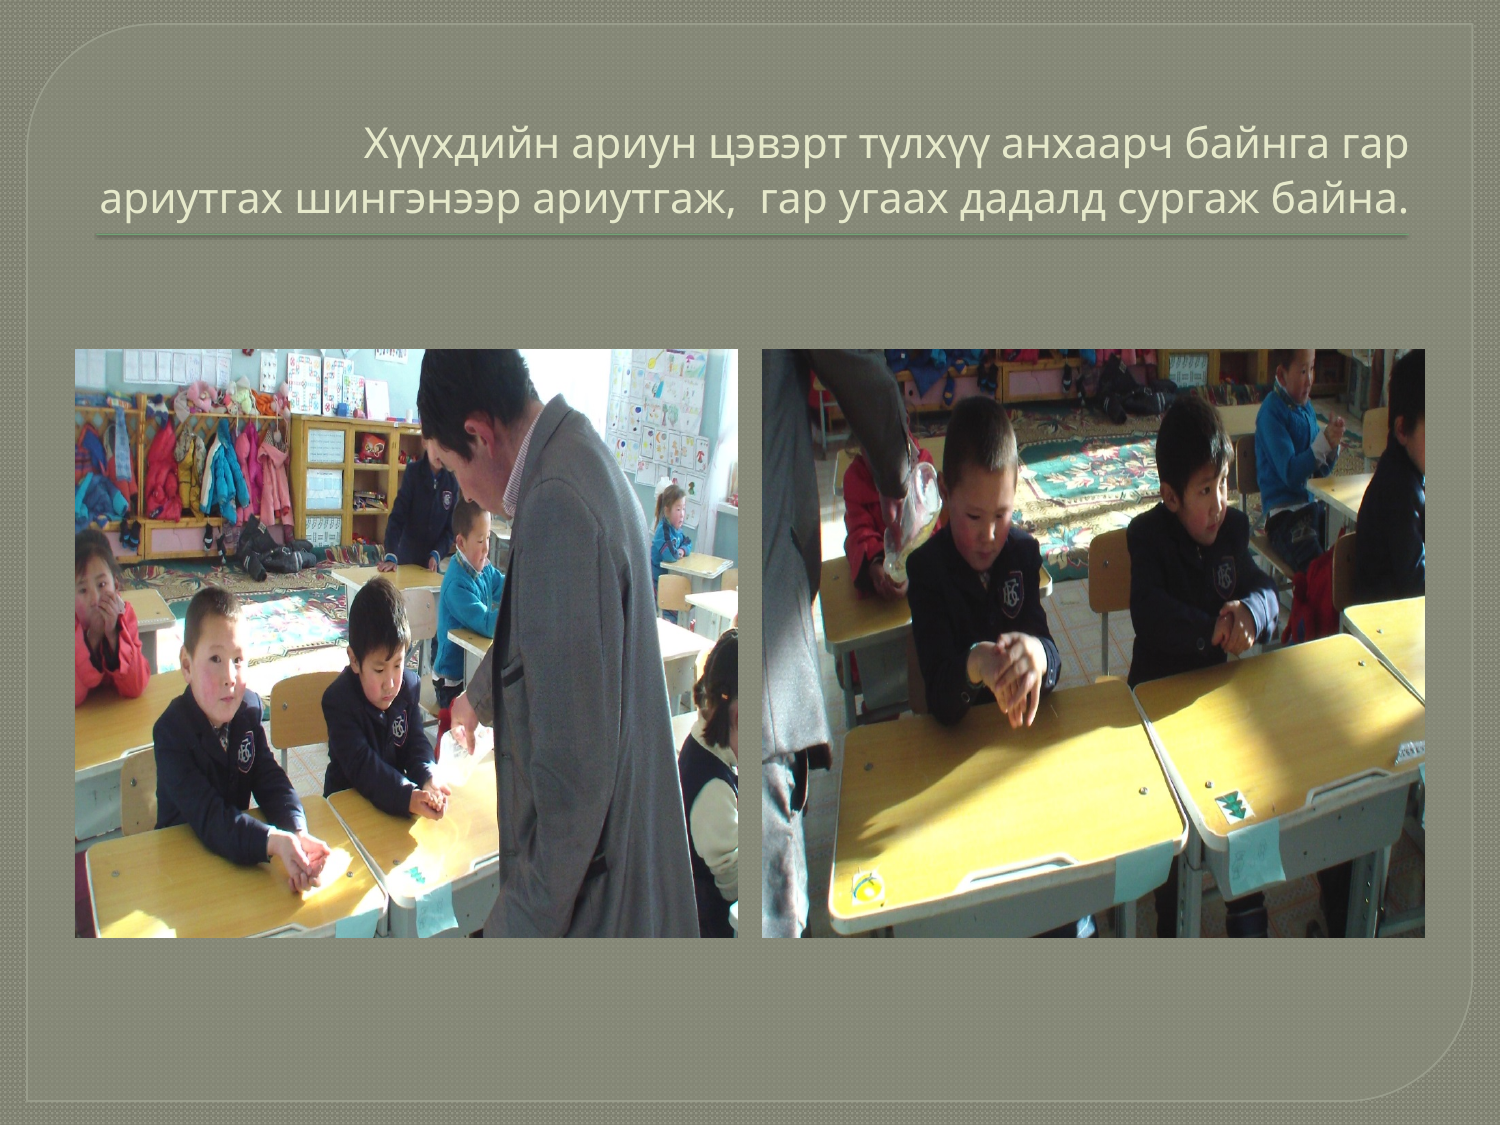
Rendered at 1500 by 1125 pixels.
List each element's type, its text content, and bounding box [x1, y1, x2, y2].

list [74, 349, 738, 938]
title Хүүхдийн ариун цэвэрт түлхүү анхаарч байнга гар ариутгах шингэнээр ариутгаж, гар угаах дадалд сургаж байна. [75, 41, 1425, 230]
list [762, 349, 1426, 938]
